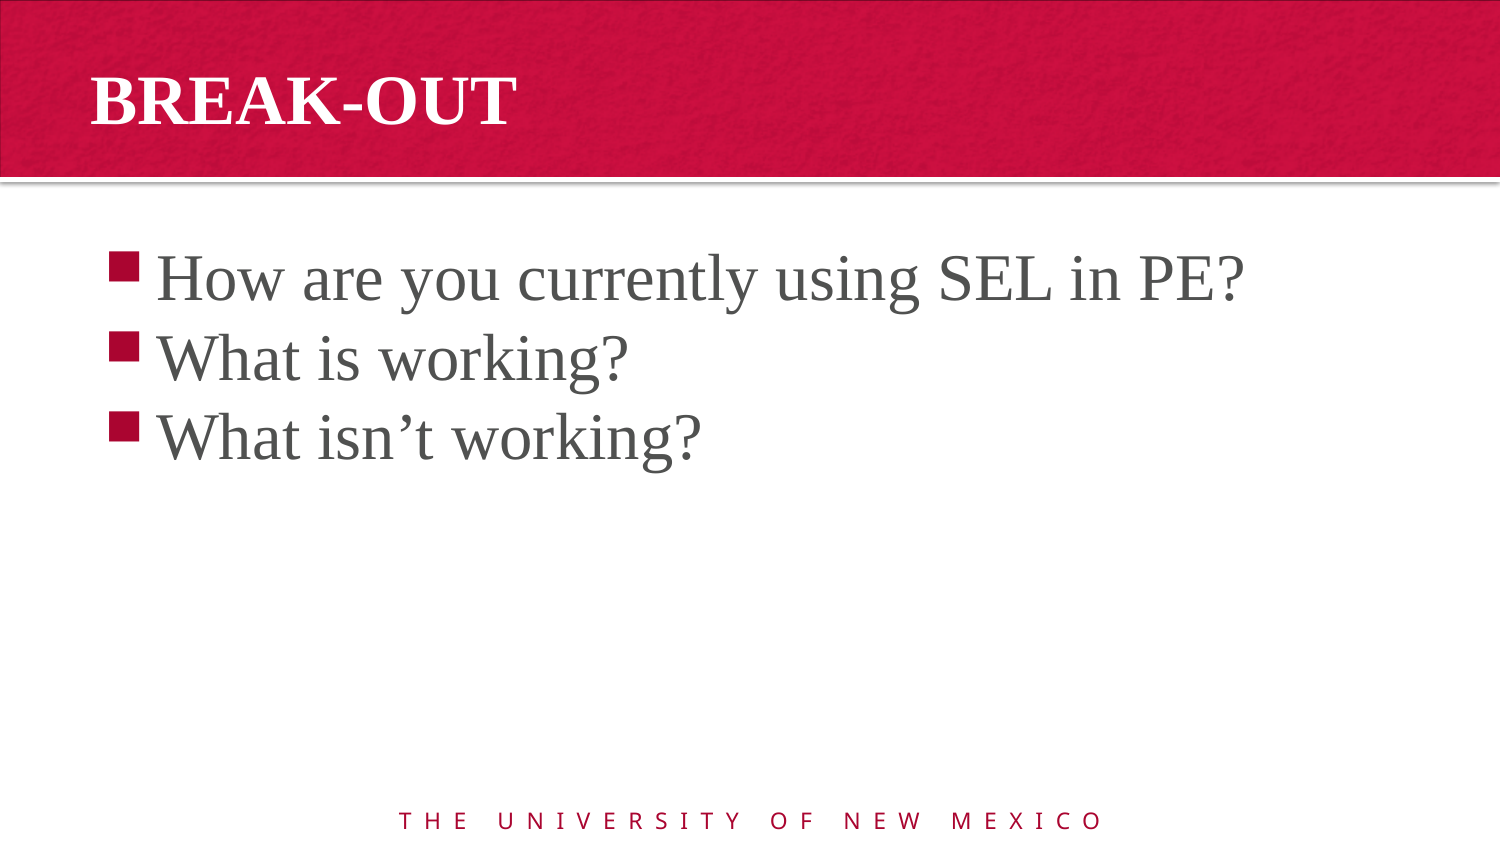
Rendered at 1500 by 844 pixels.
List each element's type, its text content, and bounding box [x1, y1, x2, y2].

picture [0, 0, 1500, 177]
list How are you currently using SEL in PE? What is working? What isn’t working? [75, 218, 1425, 788]
title BREAK-OUT [75, 19, 1425, 174]
